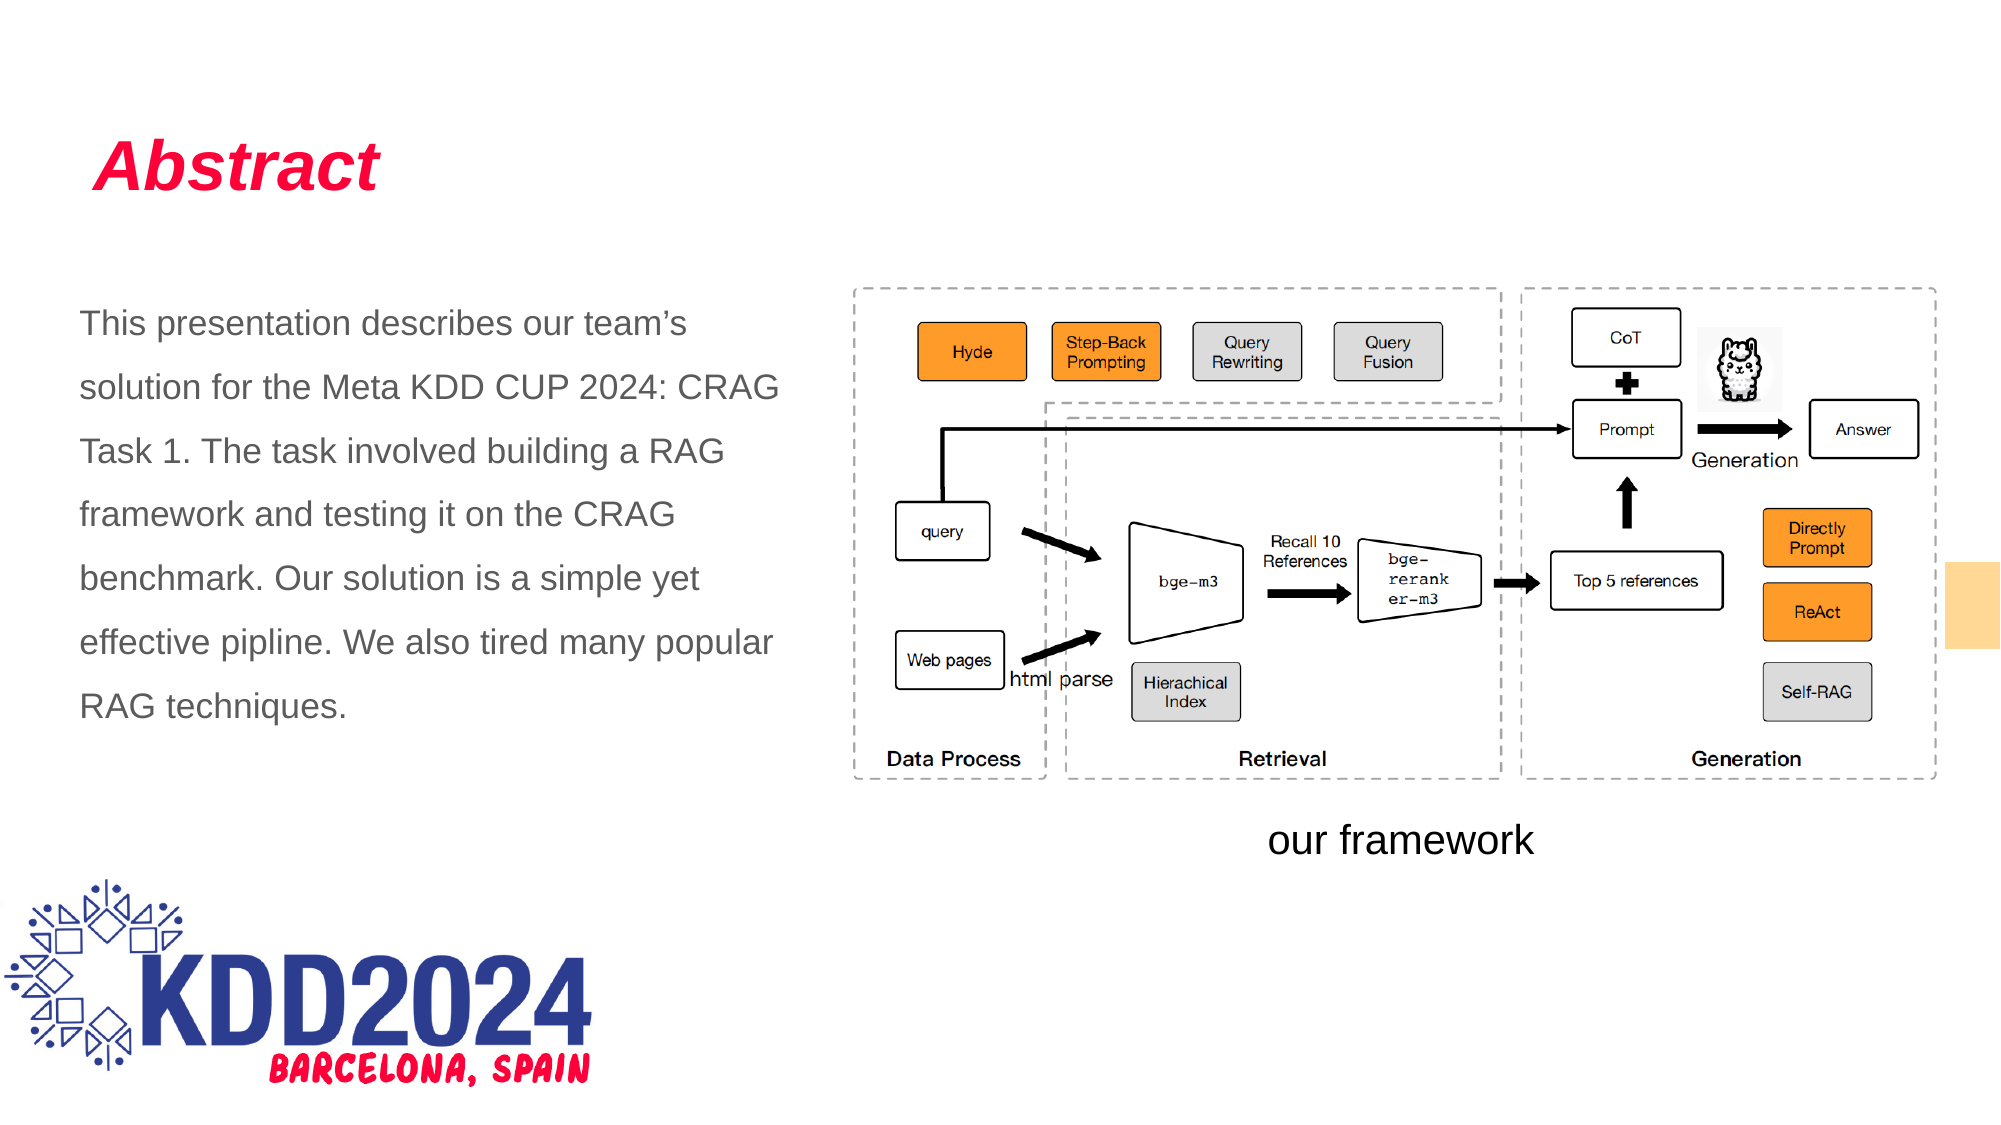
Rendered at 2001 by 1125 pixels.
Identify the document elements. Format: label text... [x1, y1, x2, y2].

text_box Abstract [78, 112, 848, 213]
text_box This presentation describes our team’s solution for the Meta KDD CUP 2024: CRAG Task 1. The task involved building a RAG framework and testing it on the CRAG benchmark. Our solution is a simple yet effective pipline. We also tired many popular RAG techniques. [64, 271, 834, 733]
picture [847, 271, 2000, 791]
text_box our framework [1252, 805, 1657, 856]
picture [0, 870, 602, 1103]
